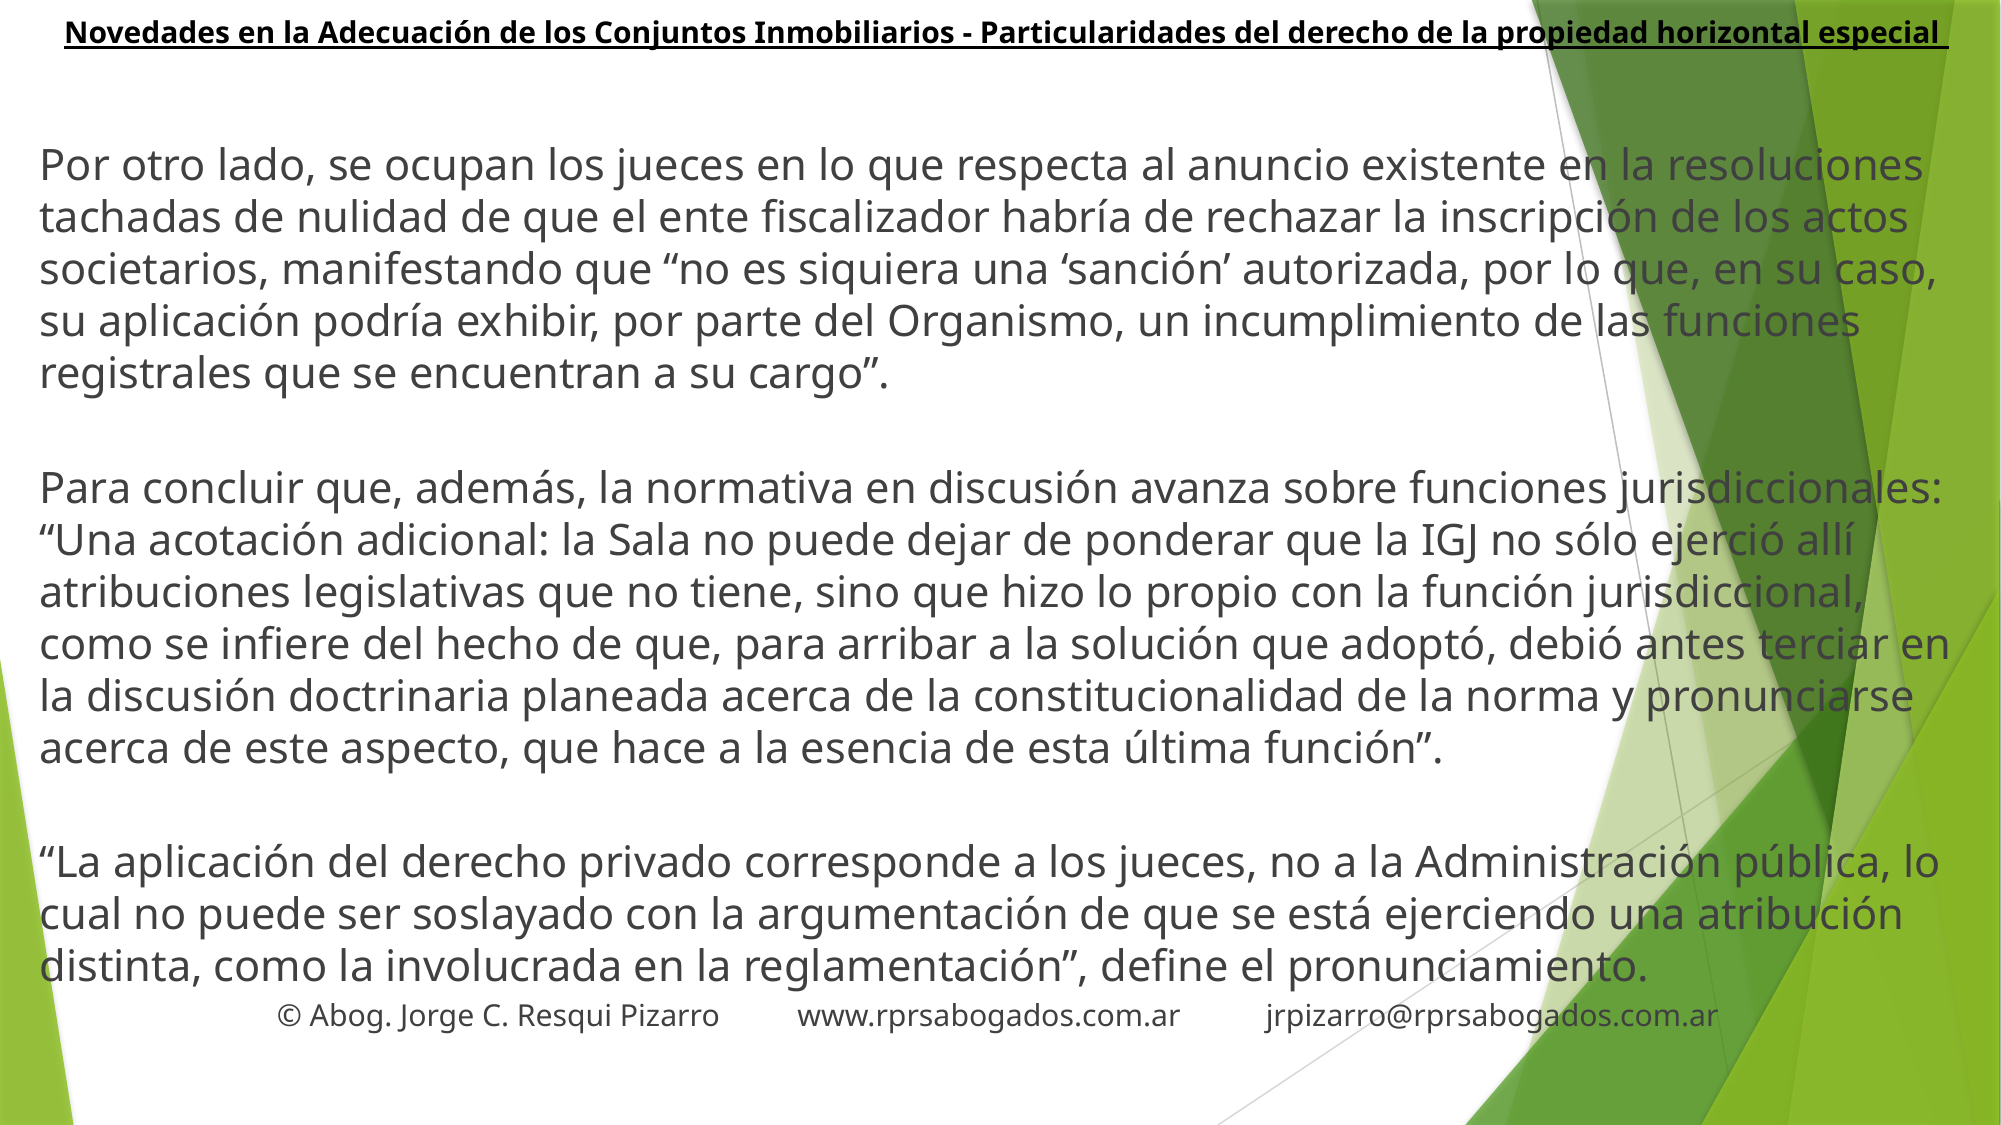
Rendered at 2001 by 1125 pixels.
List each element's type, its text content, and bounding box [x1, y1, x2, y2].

list Por otro lado, se ocupan los jueces en lo que respecta al anuncio existente en la resoluciones tachadas de nulidad de que el ente fiscalizador habría de rechazar la inscripción de los actos societarios, manifestando que “no es siquiera una ‘sanción’ autorizada, por lo que, en su caso, su aplicación podría exhibir, por parte del Organismo, un incumplimiento de las funciones registrales que se encuentran a su cargo”. Para concluir que, además, la normativa en discusión avanza sobre funciones jurisdiccionales: “Una acotación adicional: la Sala no puede dejar de ponderar que la IGJ no sólo ejerció allí atribuciones legislativas que no tiene, sino que hizo lo propio con la función jurisdiccional, como se infiere del hecho de que, para arribar a la solución que adoptó, debió antes terciar en la discusión doctrinaria planeada acerca de la constitucionalidad de la norma y pronunciarse acerca de este aspecto, que hace a la esencia de esta última función”. “La aplicación del derecho privado corresponde a los jueces, no a la Administración pública, lo cual no puede ser soslayado con la argumentación de que se está ejerciendo una atribución distinta, como la involucrada en la reglamentación”, define el pronunciamiento. © Abog. Jorge C. Resqui Pizarro www.rprsabogados.com.ar jrpizarro@rprsabogados.com.ar [24, 129, 1969, 1125]
title Novedades en la Adecuación de los Conjuntos Inmobiliarios - Particularidades del derecho de la propiedad horizontal especial [24, 0, 1969, 118]
